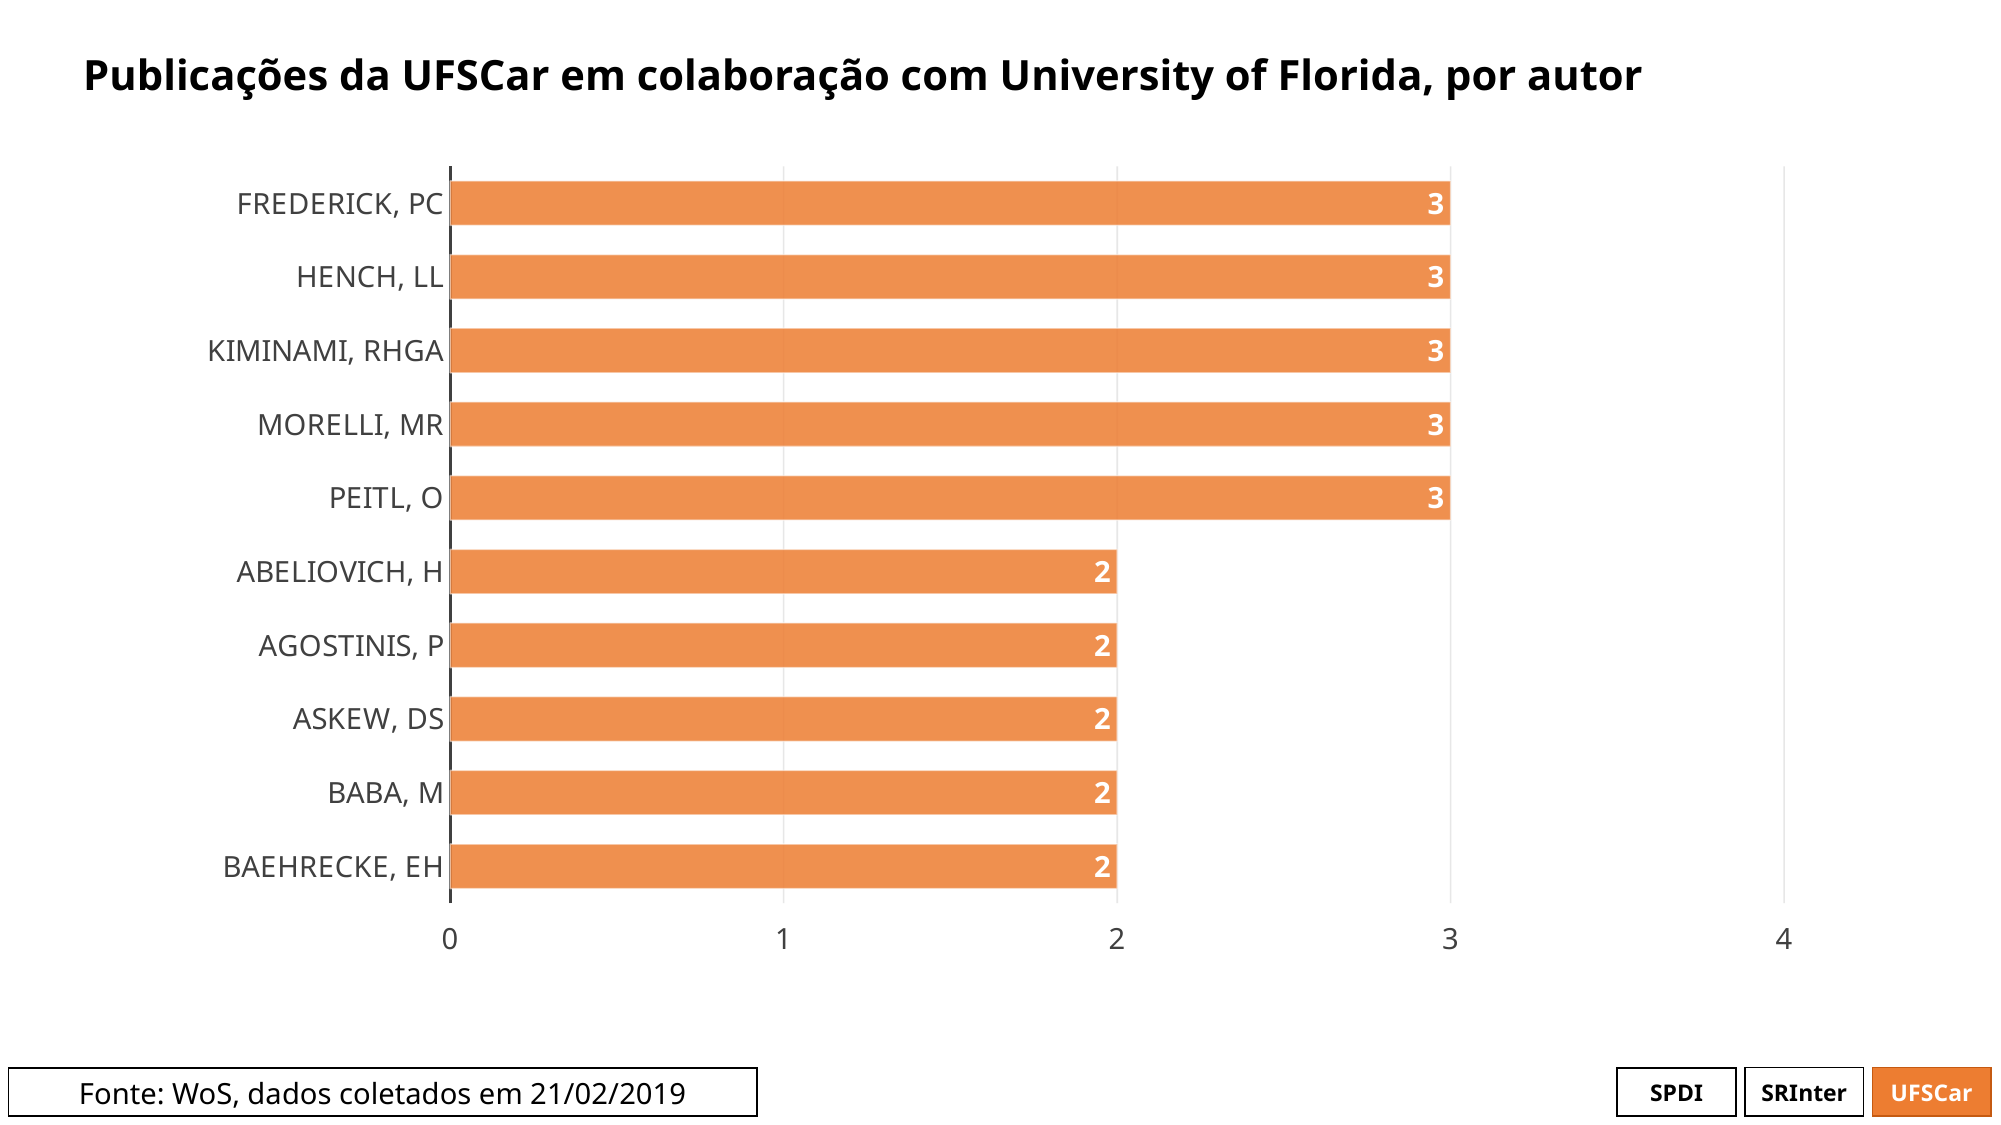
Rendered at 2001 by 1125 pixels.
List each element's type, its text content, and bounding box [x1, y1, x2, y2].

chart [173, 149, 1827, 976]
title Publicações da UFSCar em colaboração com University of Florida, por autor [68, 8, 1931, 145]
